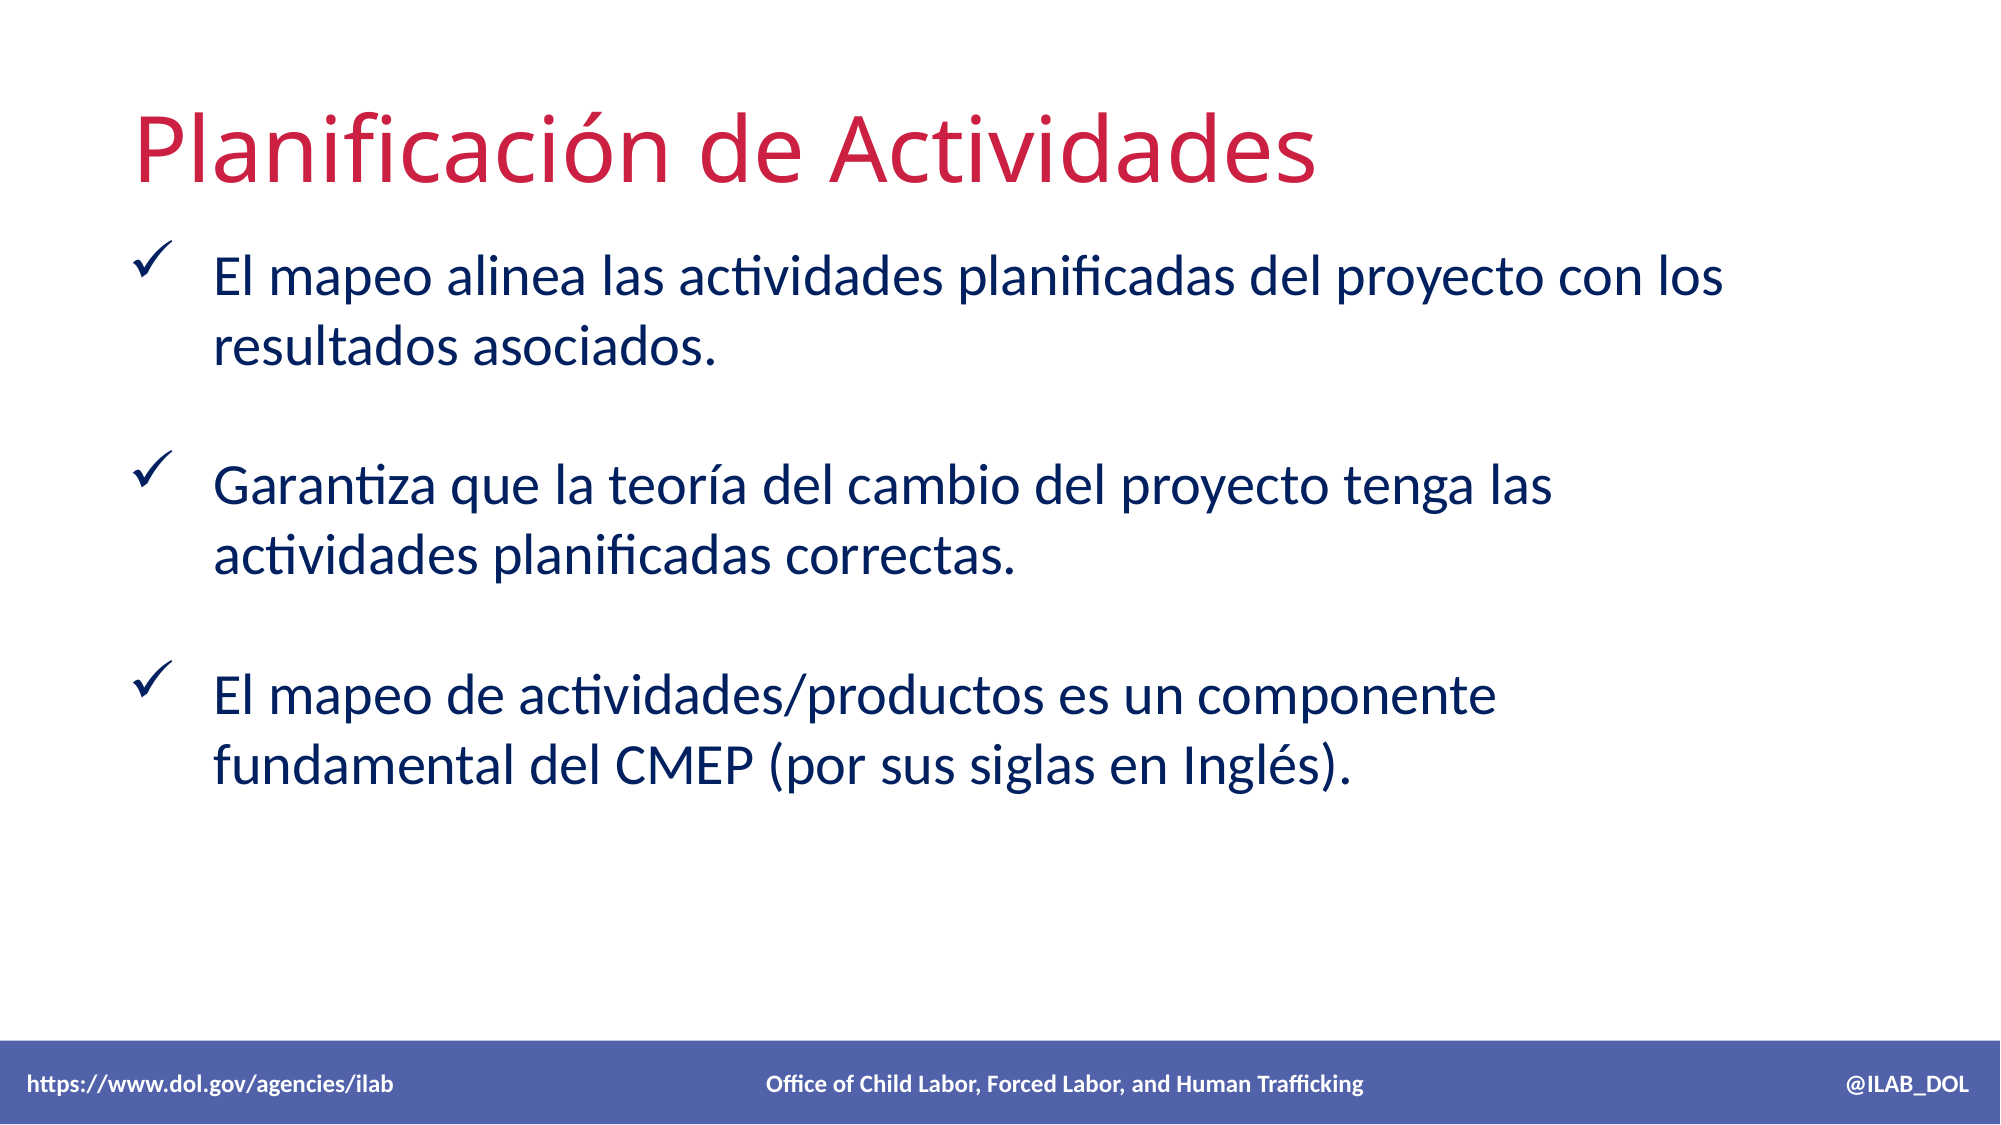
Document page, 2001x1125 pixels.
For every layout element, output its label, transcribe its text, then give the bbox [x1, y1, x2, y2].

list El mapeo alinea las actividades planificadas del proyecto con los resultados asociados. Garantiza que la teoría del cambio del proyecto tenga las actividades planificadas correctas. El mapeo de actividades/productos es un componente fundamental del CMEP (por sus siglas en Inglés). [113, 229, 1793, 1040]
title Planificación de Actividades [95, 72, 1750, 188]
footer https://www.dol.gov/agencies/ilab Office of Child Labor, Forced Labor, and Human Trafficking @ILAB_DOL [0, 1040, 2000, 1125]
